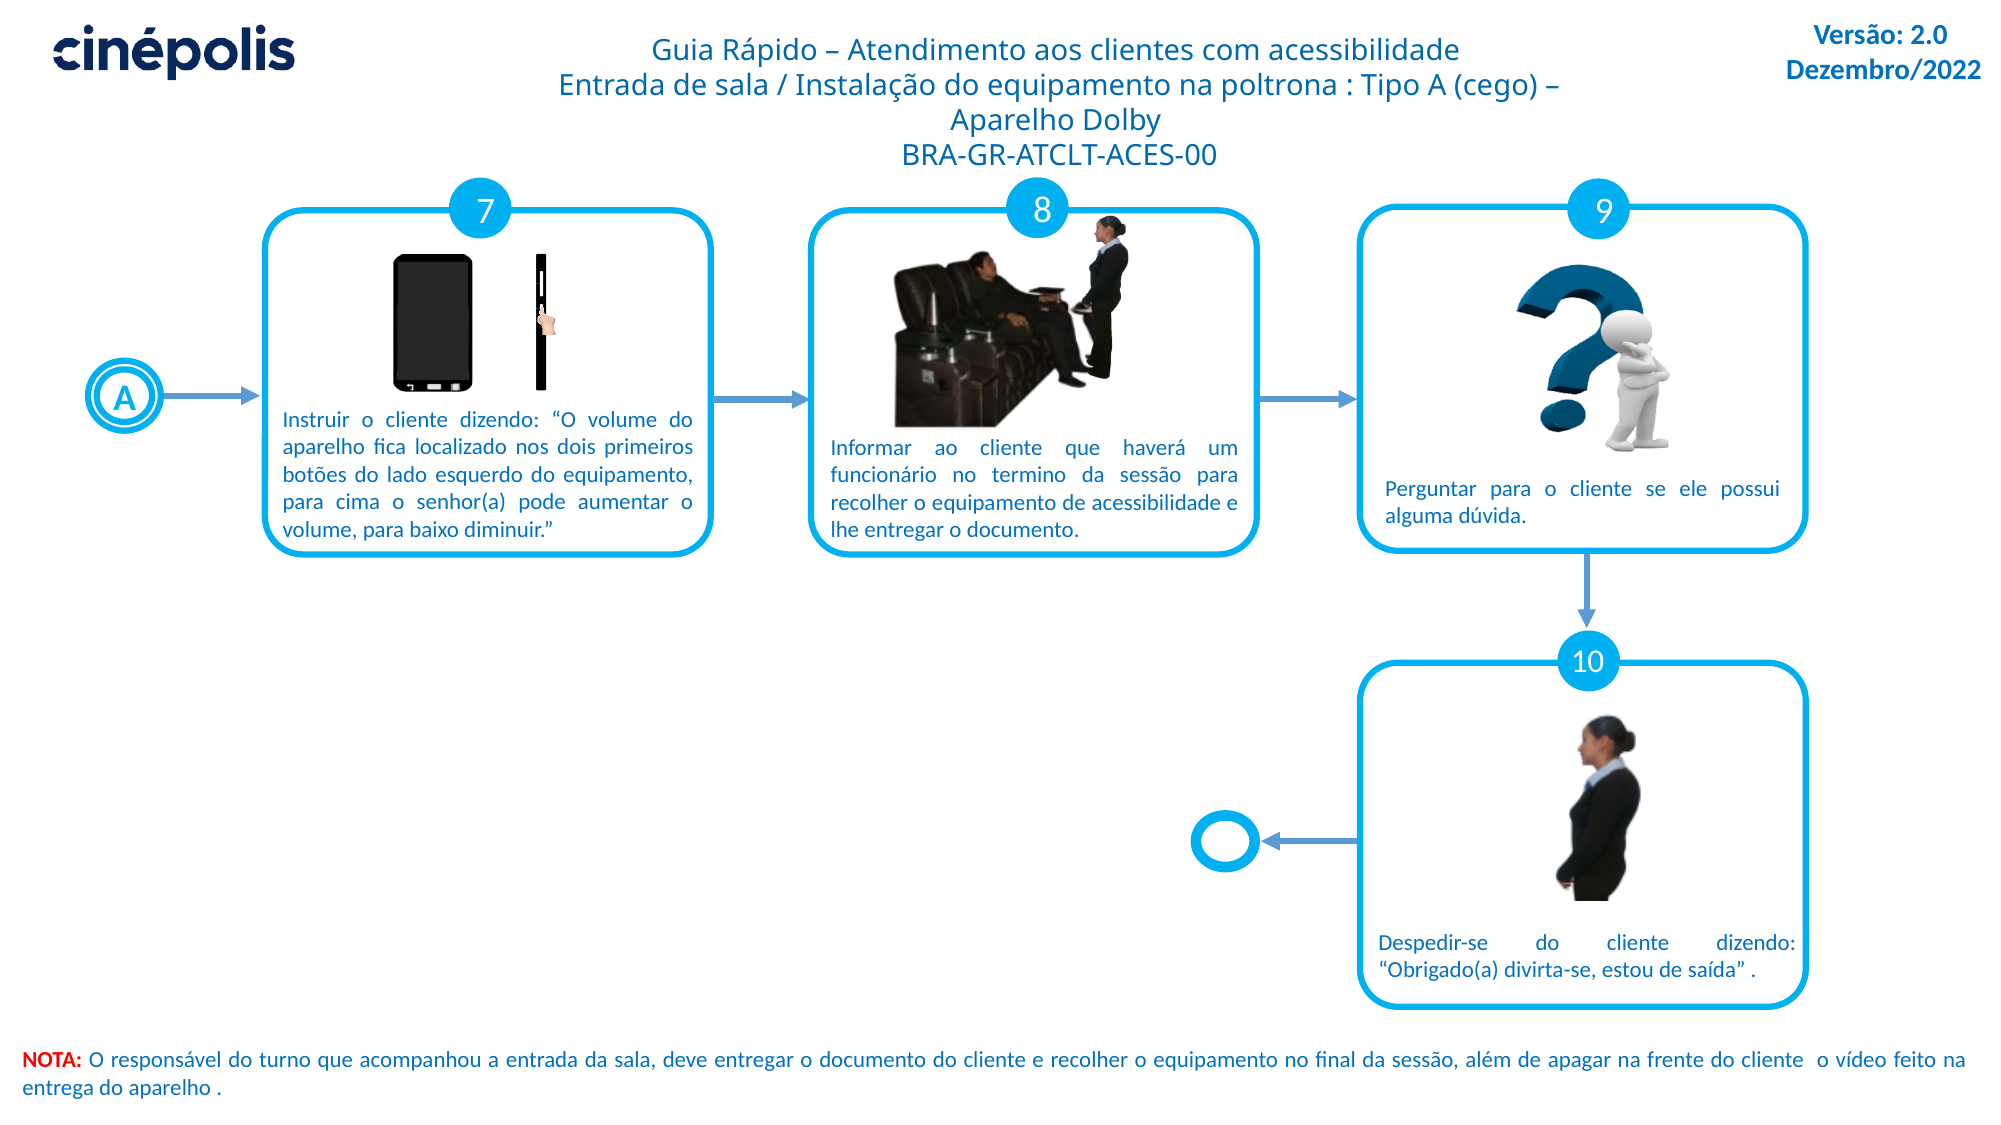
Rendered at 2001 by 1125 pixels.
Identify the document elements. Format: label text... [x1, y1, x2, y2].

text_box NOTA: O responsável do turno que acompanhou a entrada da sala, deve entregar o documento do cliente e recolher o equipamento no final da sessão, além de apagar na frente do cliente o vídeo feito na entrega do aparelho . [7, 1037, 1985, 1108]
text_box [529, 249, 565, 395]
picture [22, 0, 321, 106]
text_box 9 [1570, 182, 1627, 236]
text_box Versão: 2.0 Dezembro/2022 [1771, 7, 1997, 93]
text_box [829, 550, 1239, 556]
text_box Informar ao cliente que haverá um funcionário no termino da sessão para recolher o equipamento de acessibilidade e lhe entregar o documento. [815, 424, 1254, 550]
text_box [1192, 812, 1258, 871]
text_box [1358, 205, 1807, 552]
text_box A [86, 359, 162, 432]
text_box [393, 254, 473, 393]
text_box [809, 209, 1258, 536]
text_box Despedir-se do cliente dizendo: “Obrigado(a) divirta-se, estou de saída” . [1363, 919, 1812, 990]
text_box 10 [1556, 631, 1643, 687]
text_box 7 [452, 181, 508, 235]
picture [1539, 705, 1680, 901]
picture [881, 214, 1129, 435]
text_box 8 [1009, 180, 1065, 235]
text_box Instruir o cliente dizendo: “O volume do aparelho fica localizado nos dois primeiros botões do lado esquerdo do equipamento, para cima o senhor(a) pode aumentar o volume, para baixo diminuir.” [267, 397, 709, 550]
text_box Perguntar para o cliente se ele possui alguma dúvida. [1370, 466, 1796, 536]
picture [1509, 259, 1681, 456]
text_box Guia Rápido – Atendimento aos clientes com acessibilidade Entrada de sala / Instalação do equipamento na poltrona : Tipo A (cego) – Aparelho Dolby BRA-GR-ATCLT-ACES-00 [494, 23, 1626, 143]
text_box [263, 209, 712, 532]
text_box [282, 550, 693, 556]
text_box [1365, 990, 1801, 1008]
text_box [1358, 661, 1807, 986]
